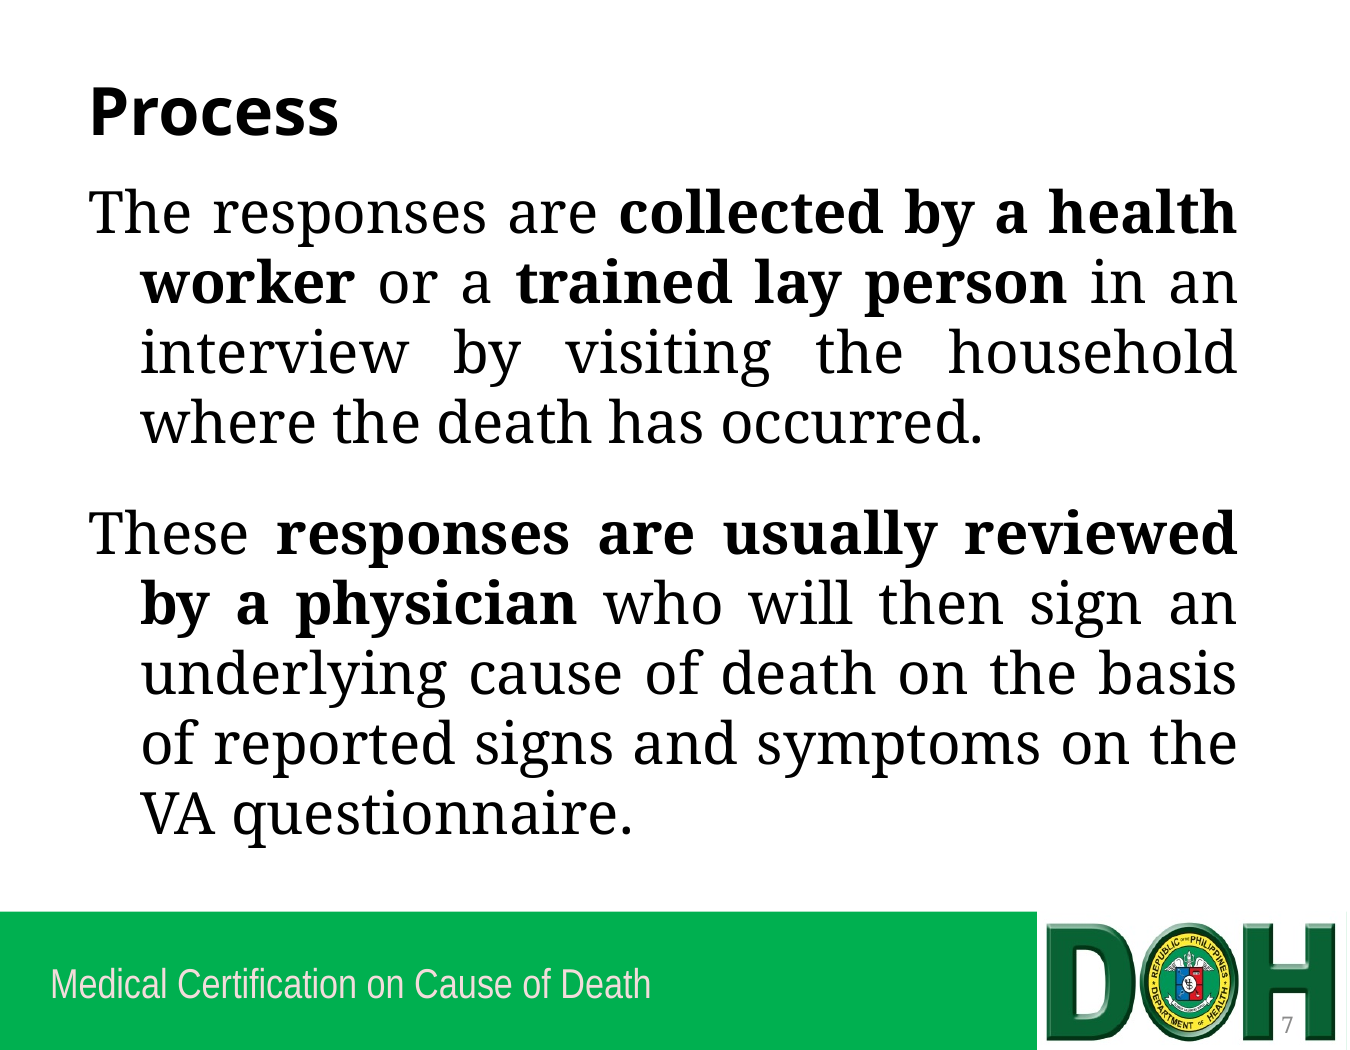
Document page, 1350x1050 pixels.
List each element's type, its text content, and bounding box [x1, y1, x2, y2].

picture [1037, 911, 1347, 1050]
text_box Process [74, 62, 724, 155]
list The responses are collected by a health worker or a trained lay person in an interview by visiting the household where the death has occurred. These responses are usually reviewed by a physician who will then sign an underlying cause of death on the basis of reported signs and symptoms on the VA questionnaire. [75, 168, 1253, 944]
